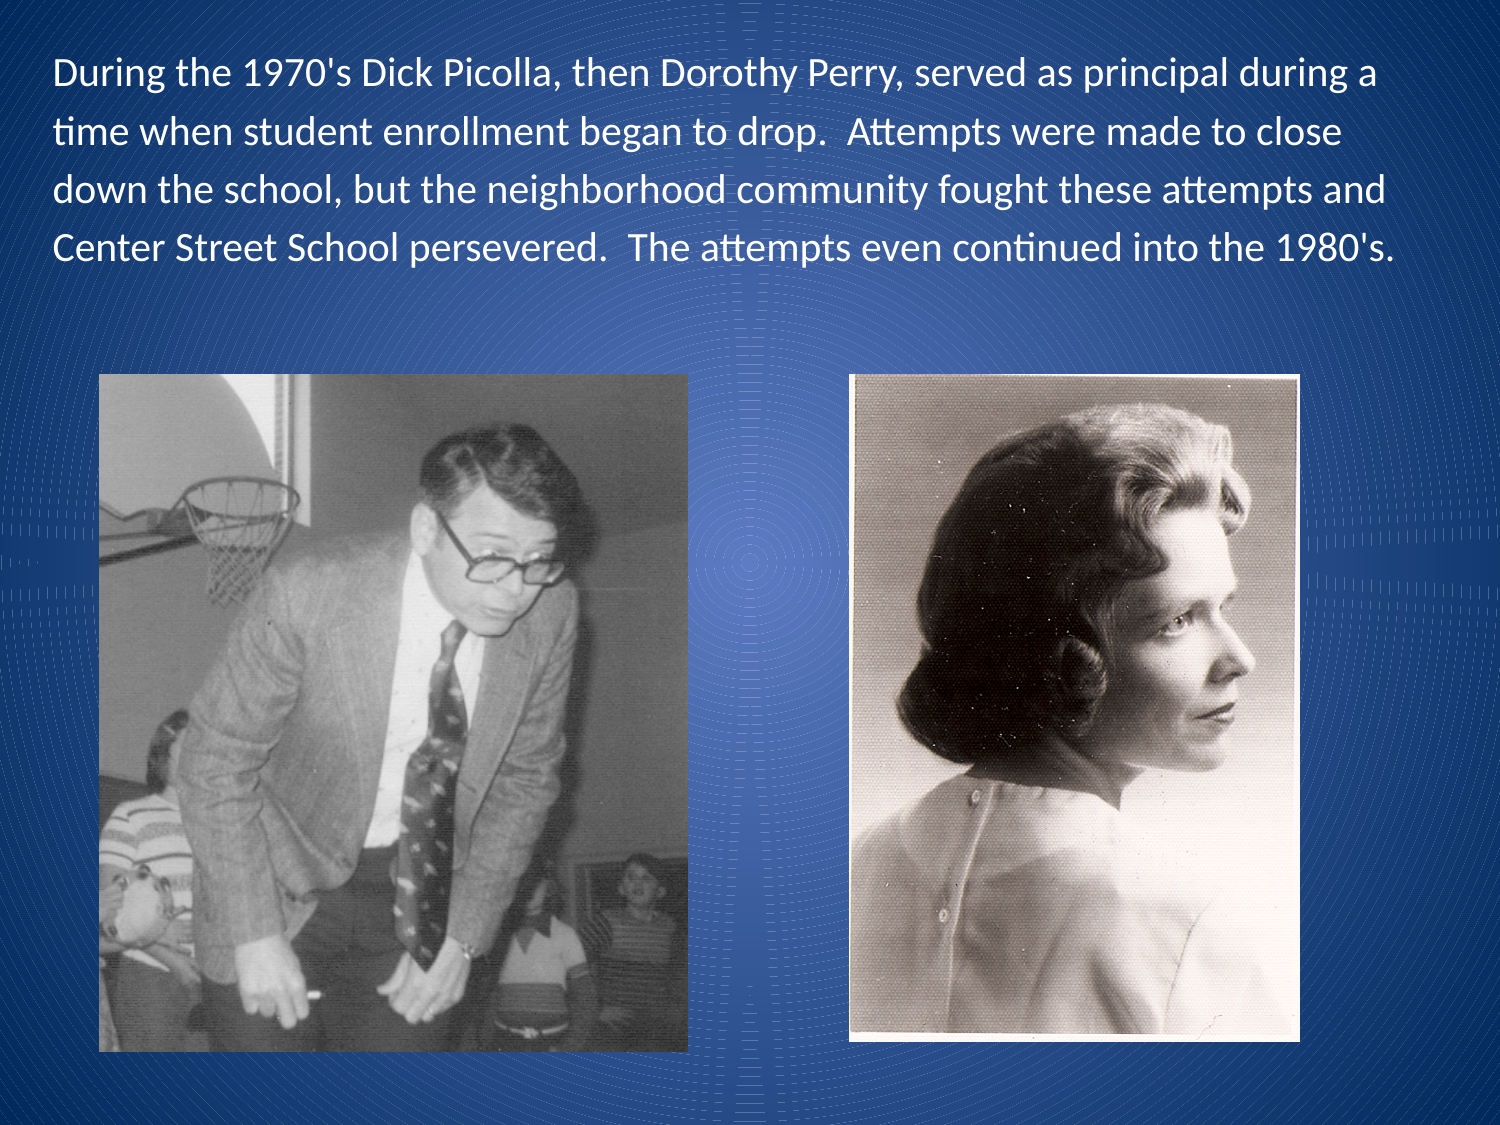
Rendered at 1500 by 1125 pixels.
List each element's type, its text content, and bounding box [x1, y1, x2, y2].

picture [99, 374, 688, 1052]
picture [849, 374, 1301, 1042]
list During the 1970's Dick Picolla, then Dorothy Perry, served as principal during a time when student enrollment began to drop. Attempts were made to close down the school, but the neighborhood community fought these attempts and Center Street School persevered. The attempts even continued into the 1980's. [37, 37, 1463, 325]
